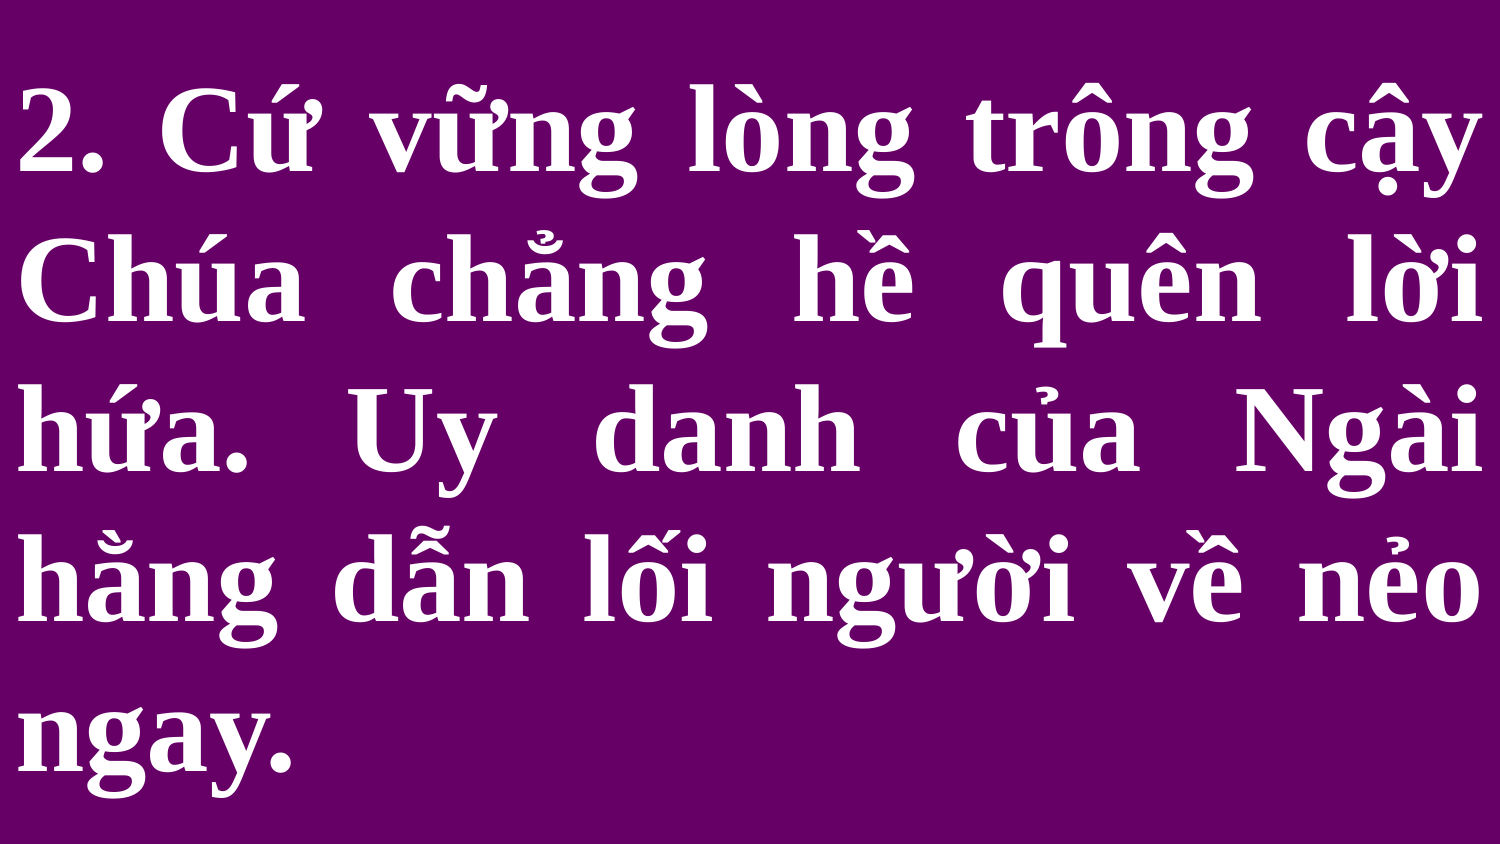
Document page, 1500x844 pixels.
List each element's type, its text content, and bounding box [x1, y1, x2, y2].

title 2. Cứ vững lòng trông cậy Chúa chẳng hề quên lời hứa. Uy danh của Ngài hằng dẫn lối người về nẻo ngay. [0, 0, 1500, 844]
